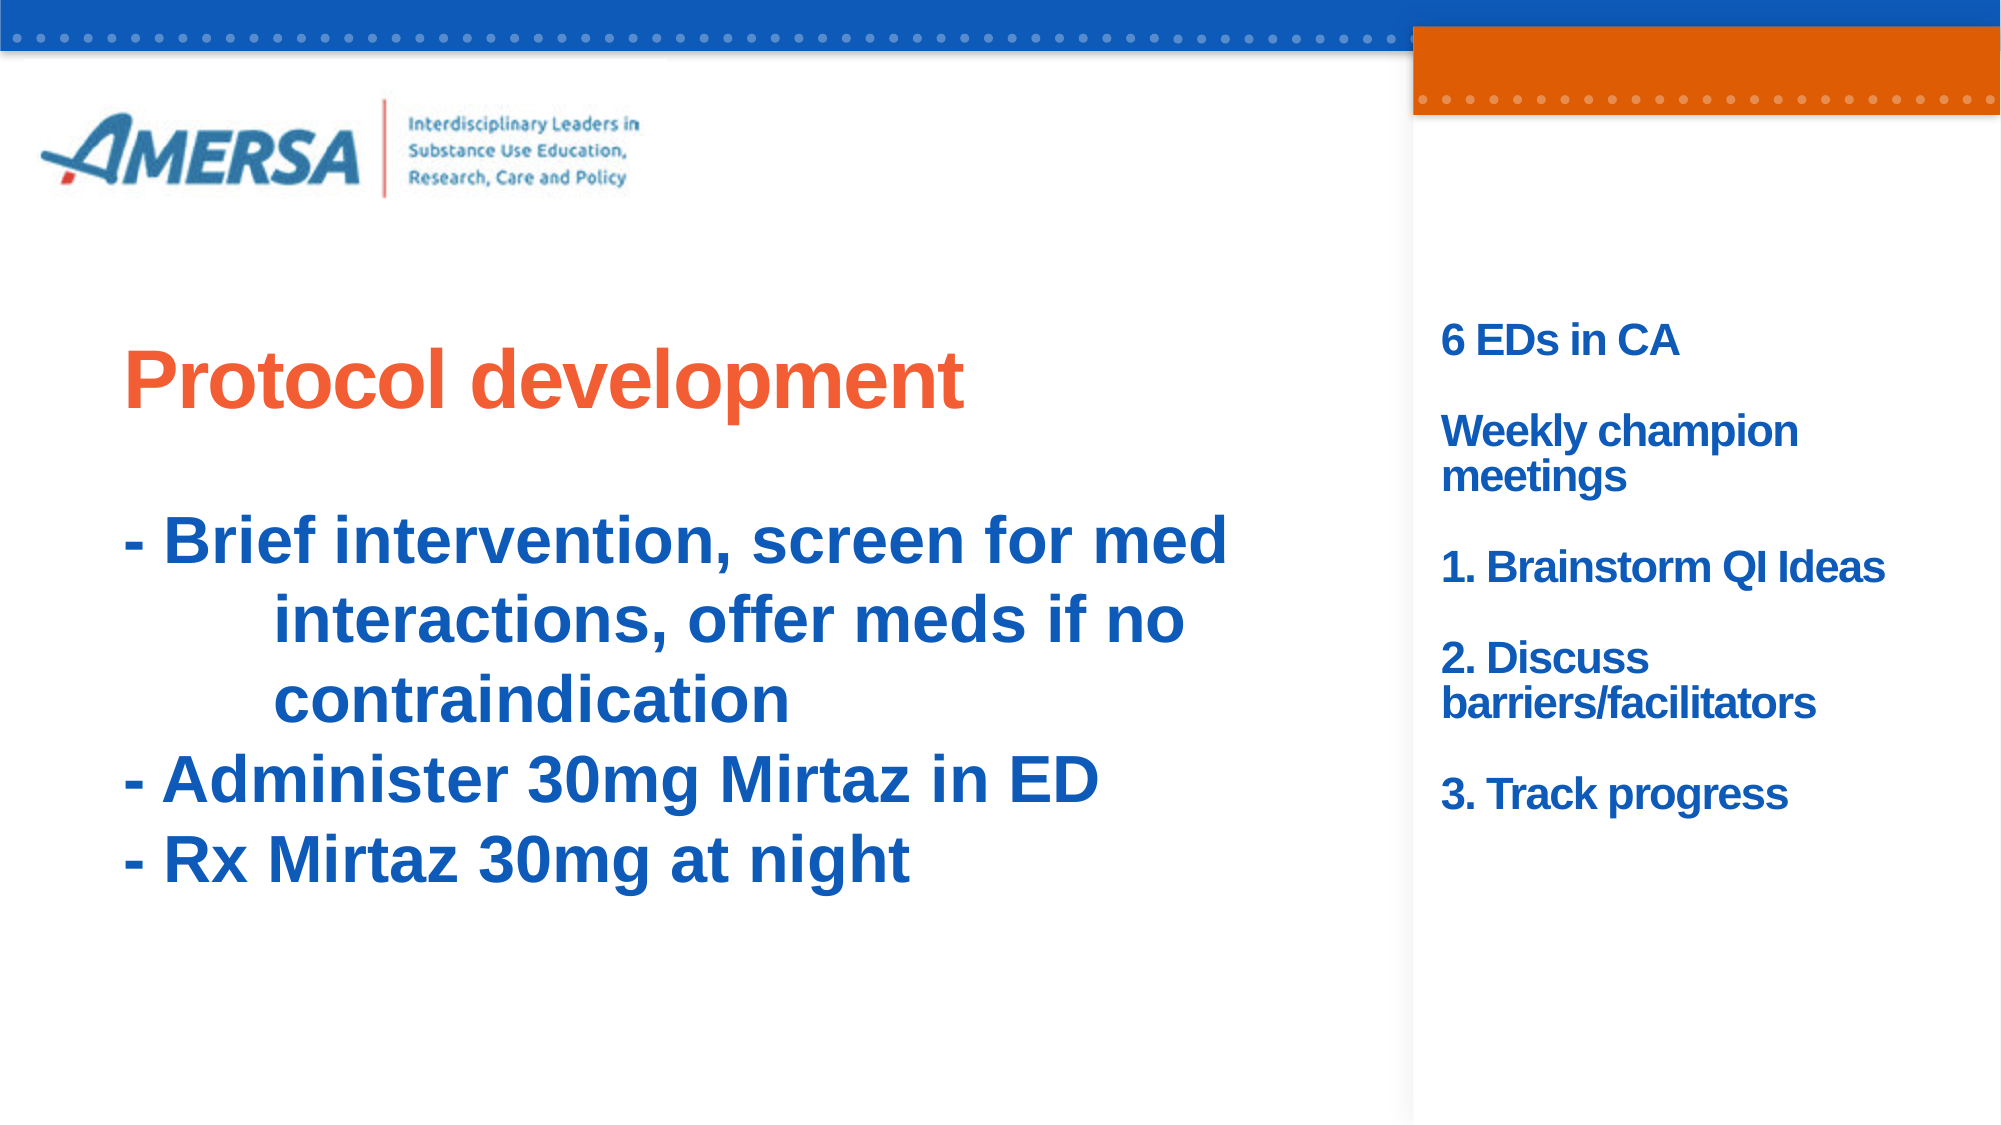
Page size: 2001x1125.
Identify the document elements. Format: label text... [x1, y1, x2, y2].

text_box Protocol development [108, 262, 1204, 502]
text_box - Brief intervention, screen for med interactions, offer meds if no contraindication - Administer 30mg Mirtaz in ED - Rx Mirtaz 30mg at night [108, 488, 1377, 904]
picture [24, 59, 667, 235]
title 6 EDs in CA Weekly champion meetings 1. Brainstorm QI Ideas 2. Discuss barriers/facilitators 3. Track progress [1425, 308, 2000, 880]
